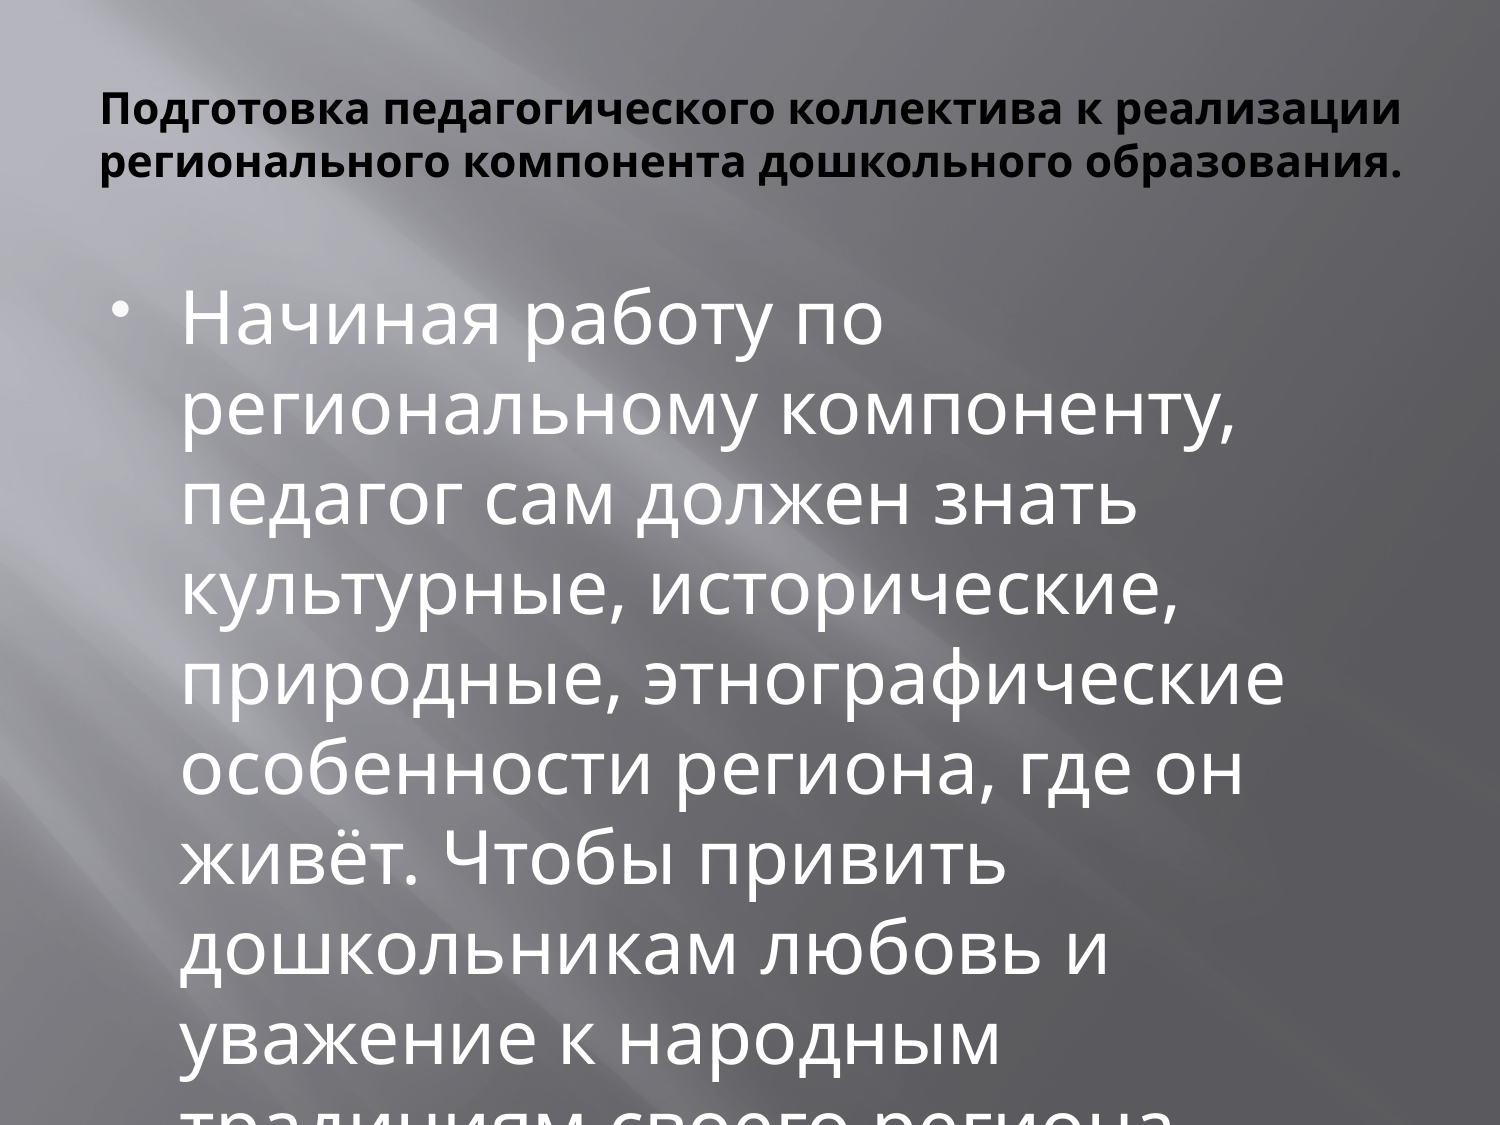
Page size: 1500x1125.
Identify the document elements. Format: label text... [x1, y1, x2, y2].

list Начиная работу по региональному компоненту, педагог сам должен знать культурные, исторические, природные, этнографические особенности региона, где он живёт. Чтобы привить дошкольникам любовь и уважение к народным традициям своего региона. [75, 262, 1425, 1035]
title Подготовка педагогического коллектива к реализации регионального компонента дошкольного образования. [76, 66, 1427, 254]
